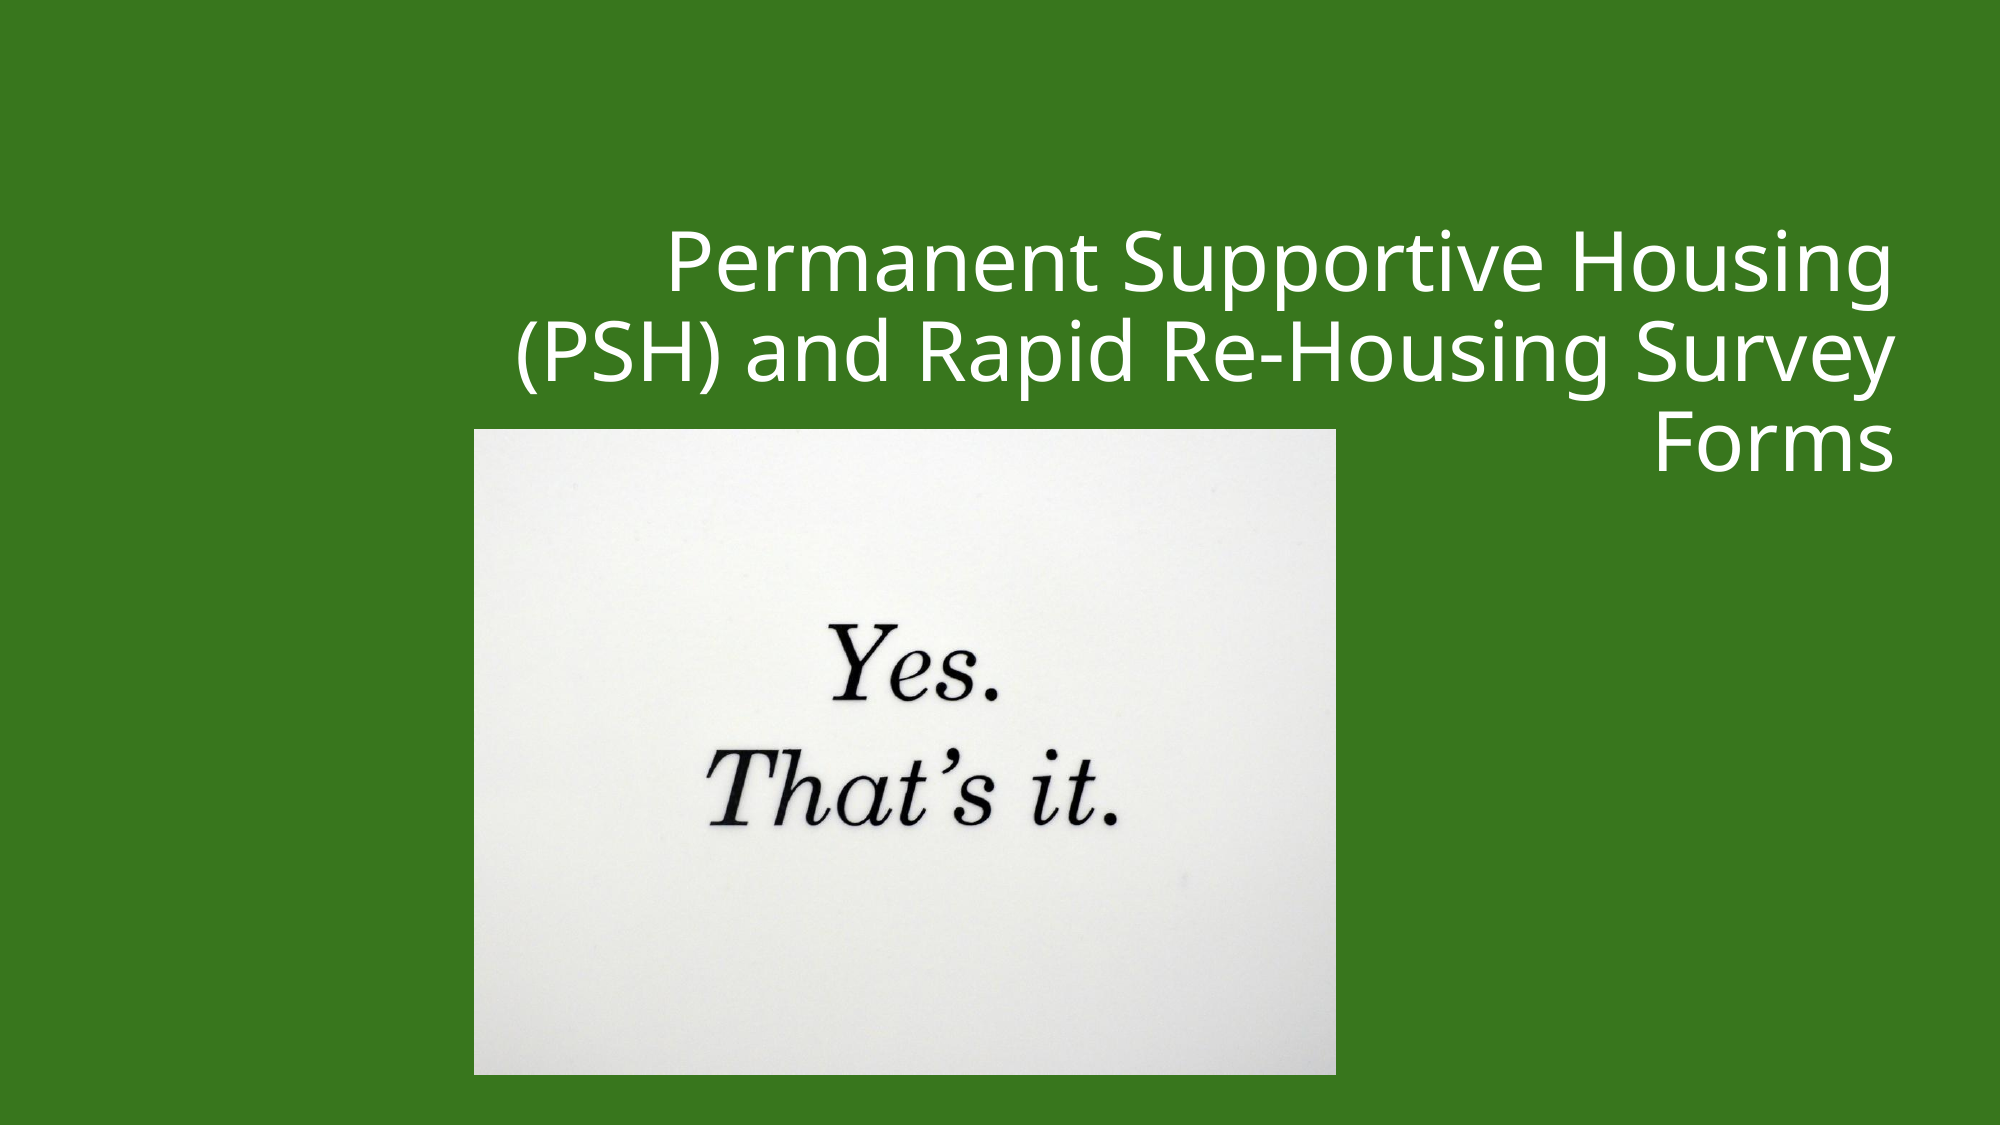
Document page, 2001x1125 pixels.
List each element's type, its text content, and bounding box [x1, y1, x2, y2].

picture [474, 428, 1337, 1076]
title Permanent Supportive Housing (PSH) and Rapid Re-Housing Survey Forms [499, 202, 1912, 507]
